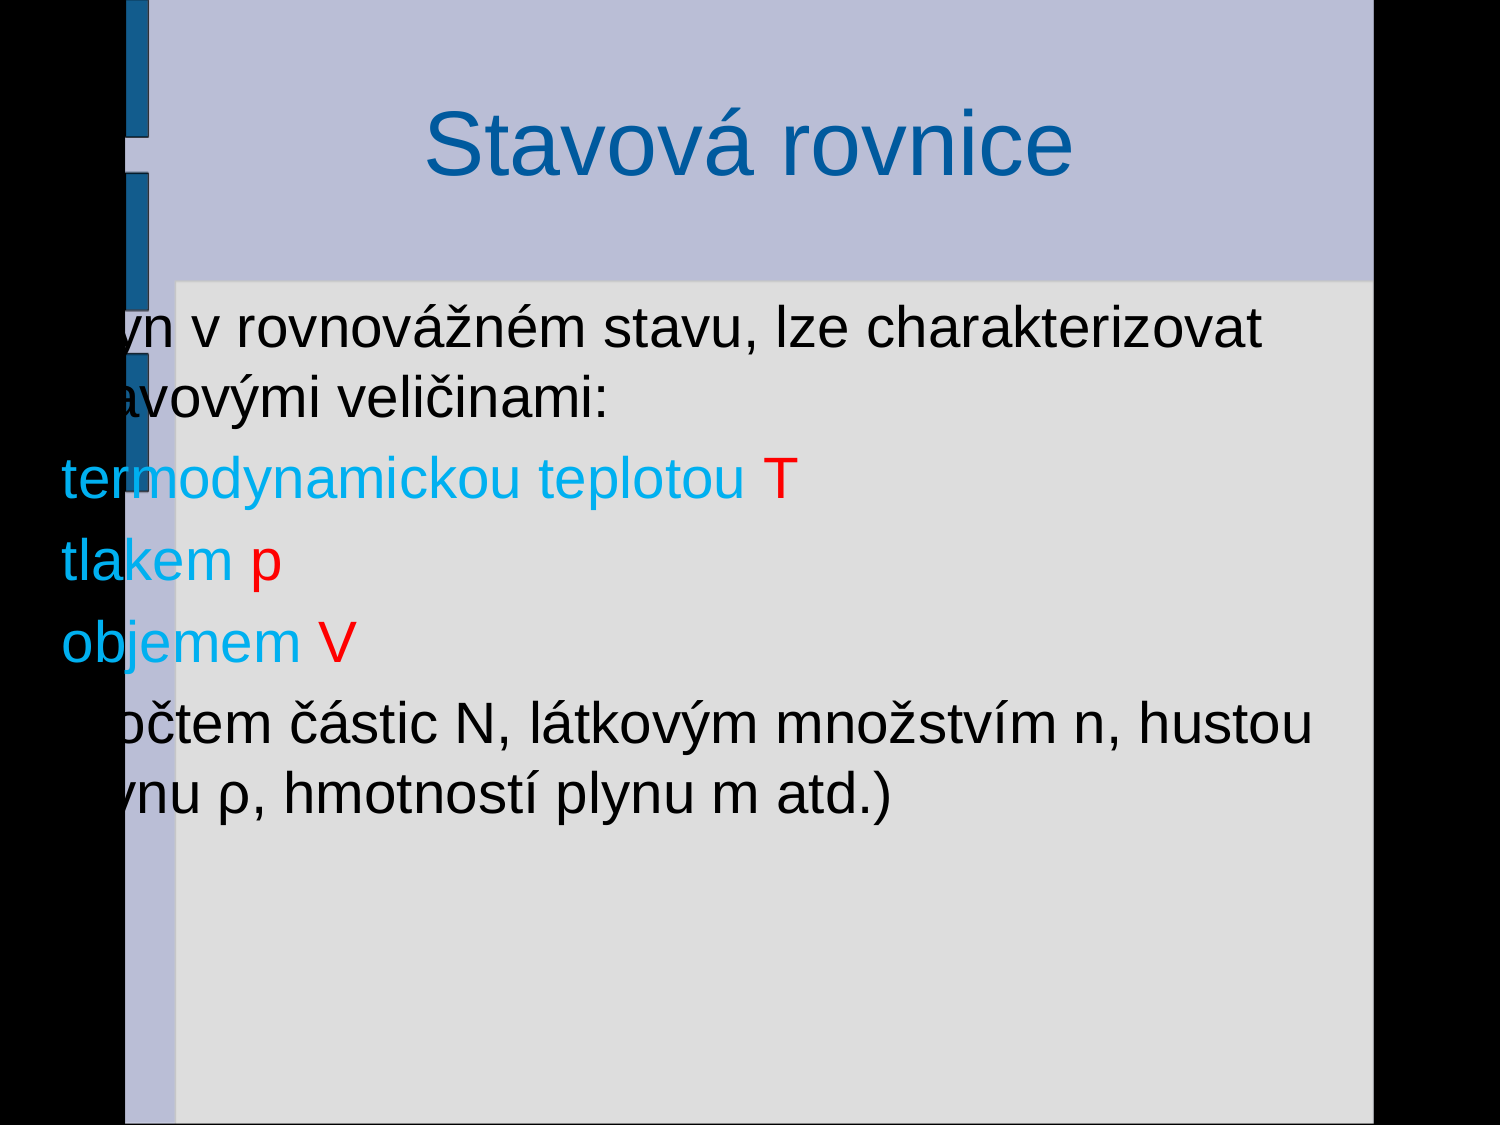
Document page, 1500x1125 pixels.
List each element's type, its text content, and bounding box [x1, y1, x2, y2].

slide_number 6 [1074, 1024, 1426, 1103]
picture [0, 0, 1500, 1125]
list Plyn v rovnovážném stavu, lze charakterizovat stavovými veličinami: termodynamickou teplotou T tlakem p objemem V (počtem částic N, látkovým množstvím n, hustou plynu ρ, hmotností plynu m atd.) [46, 280, 1398, 1024]
title Stavová rovnice [74, 44, 1426, 233]
